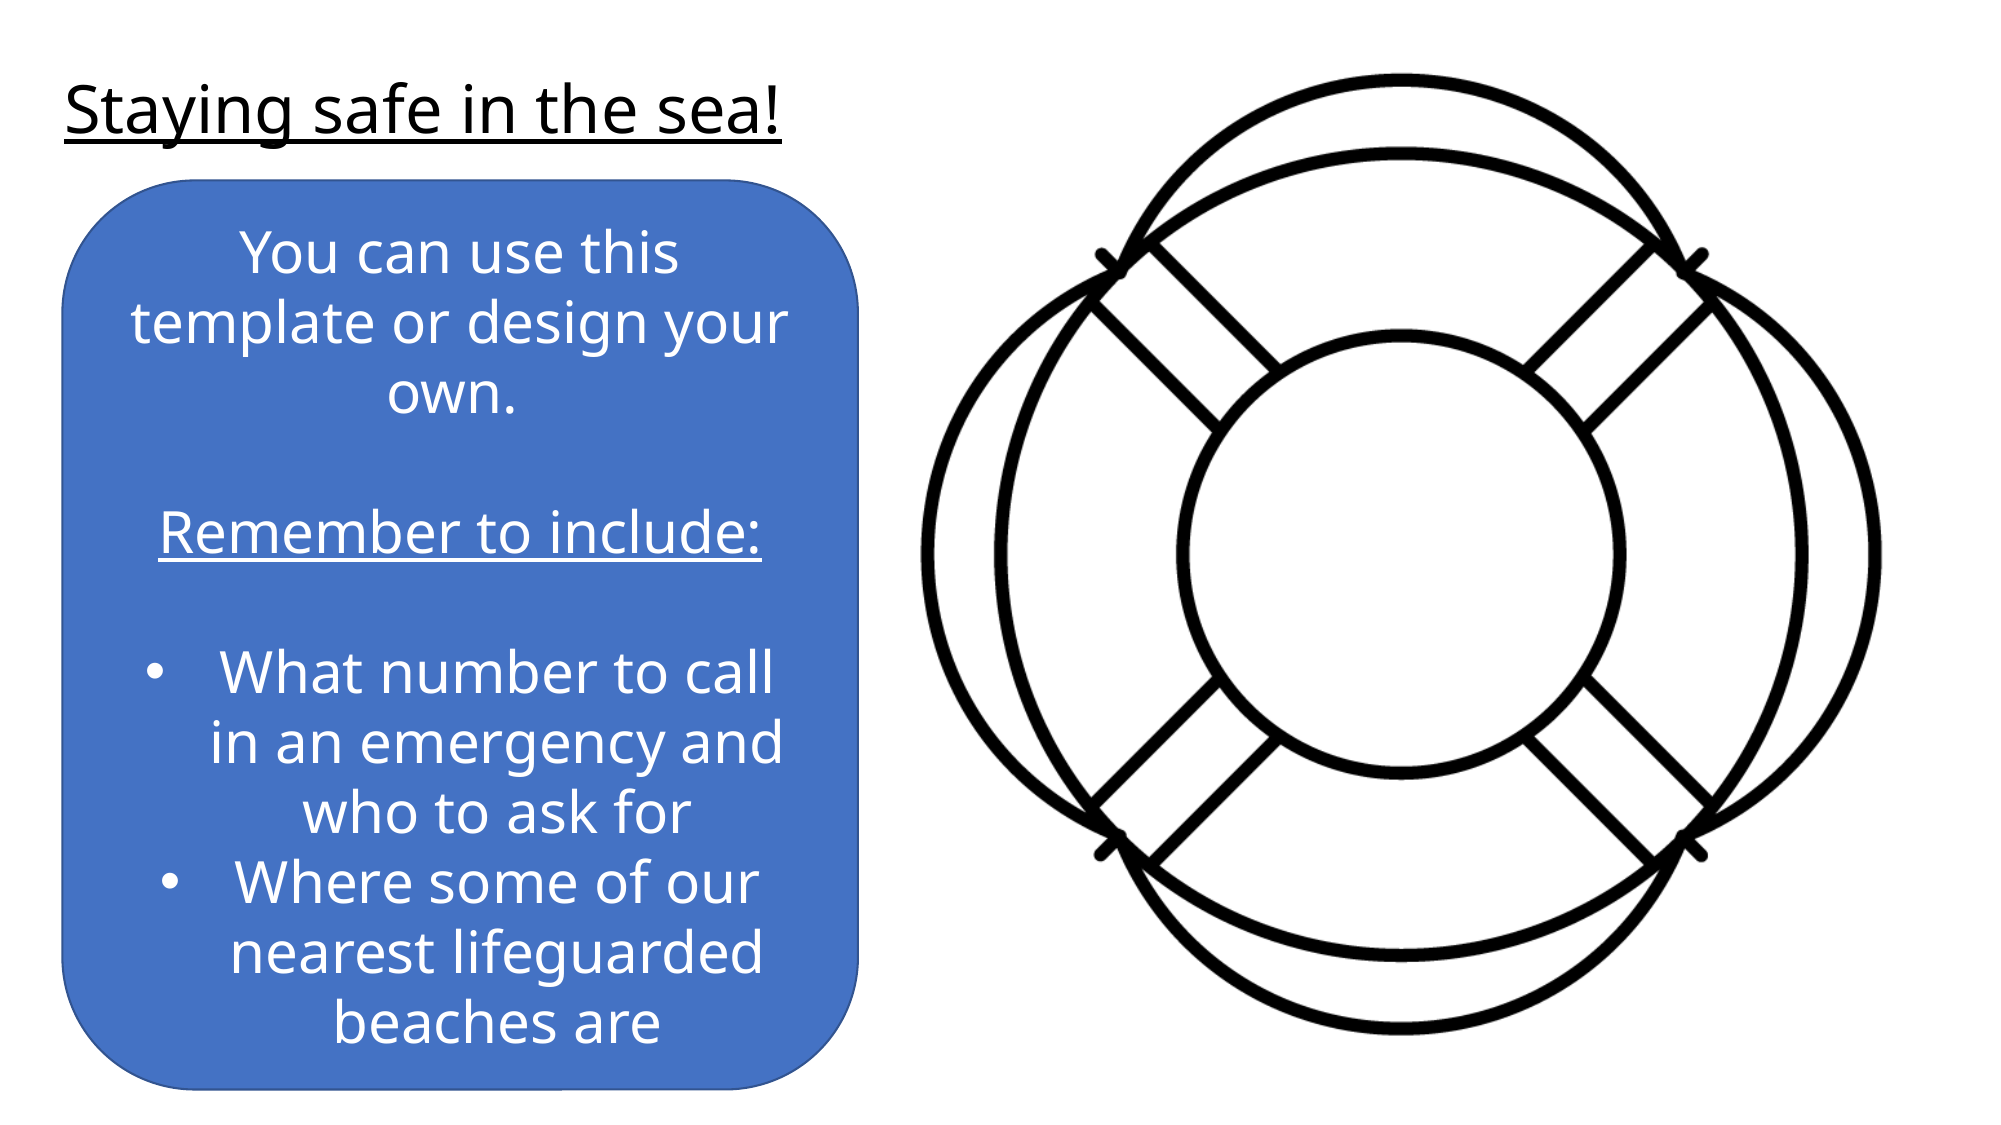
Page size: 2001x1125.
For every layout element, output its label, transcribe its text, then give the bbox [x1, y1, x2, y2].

picture [901, 0, 1910, 1090]
text_box You can use this template or design your own. Remember to include: What number to call in an emergency and who to ask for Where some of our nearest lifeguarded beaches are [61, 179, 859, 1091]
text_box Staying safe in the sea! [49, 59, 797, 155]
